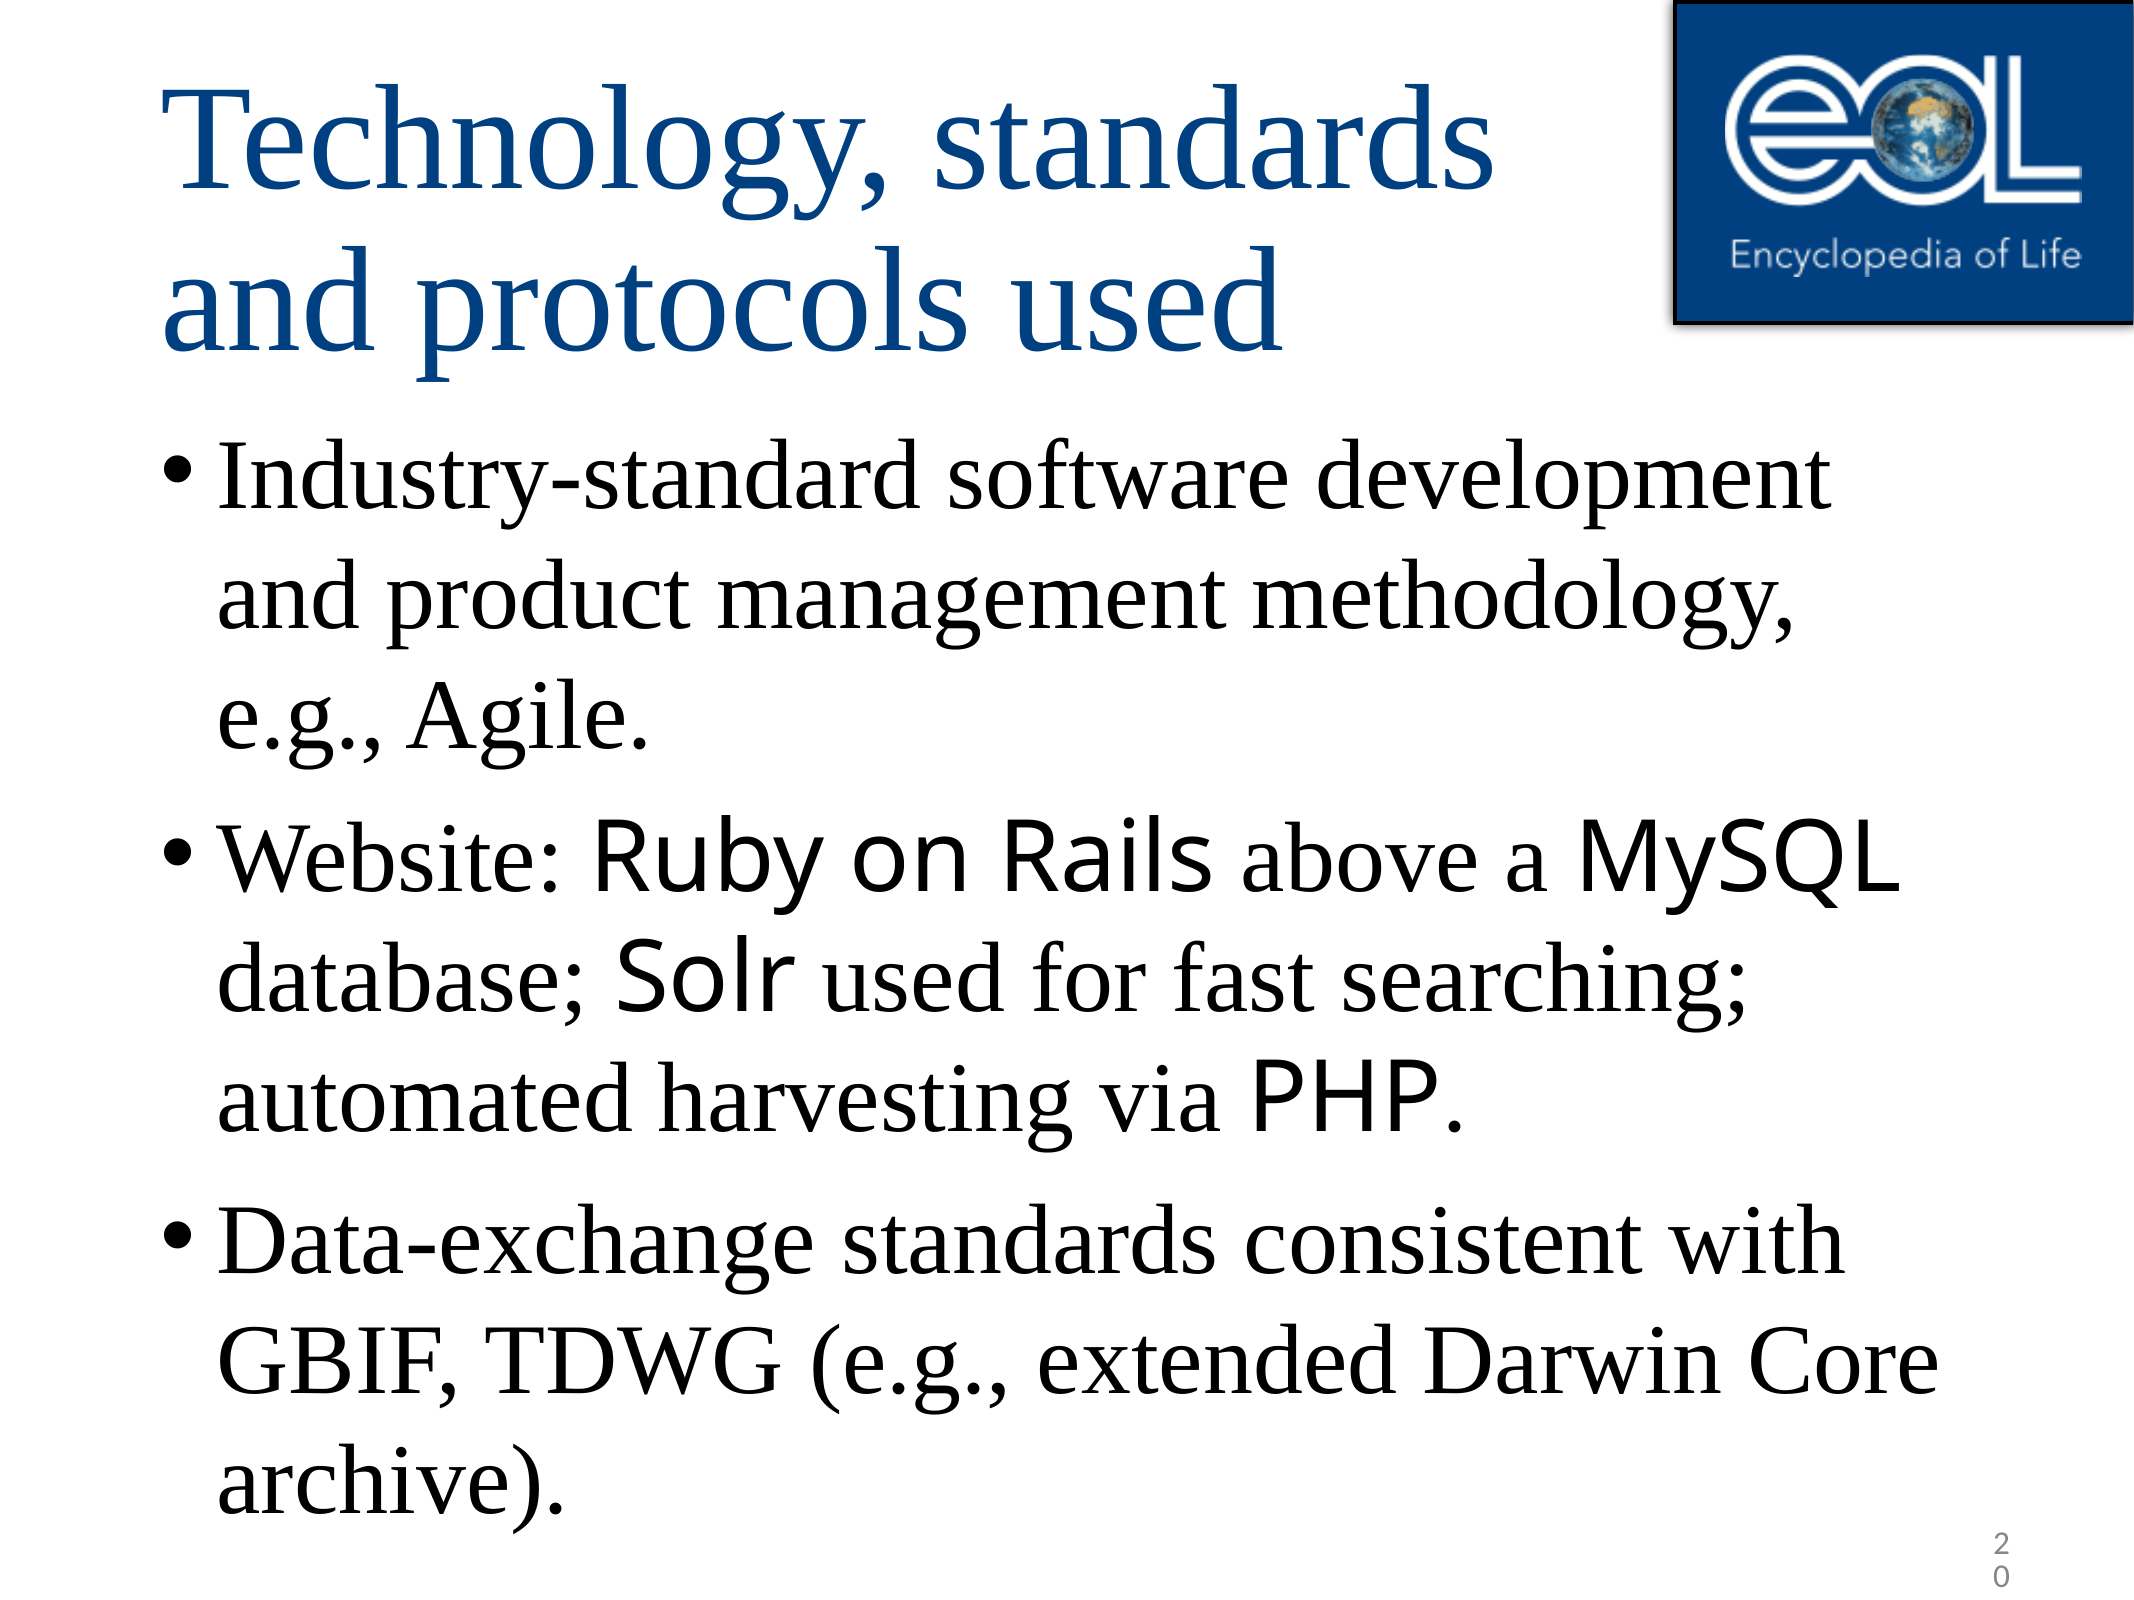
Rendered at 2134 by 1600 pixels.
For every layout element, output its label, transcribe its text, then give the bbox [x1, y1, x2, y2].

list Industry-standard software development and product management methodology, e.g., Agile. Website: Ruby on Rails above a MySQL database; Solr used for fast searching; automated harvesting via PHP. Data-exchange standards consistent with GBIF, TDWG (e.g., extended Darwin Core archive). [154, 402, 1963, 1550]
slide_number 20 [1978, 1515, 2027, 1568]
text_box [1674, 1, 2134, 324]
title Technology, standards and protocols used [154, 29, 1692, 402]
